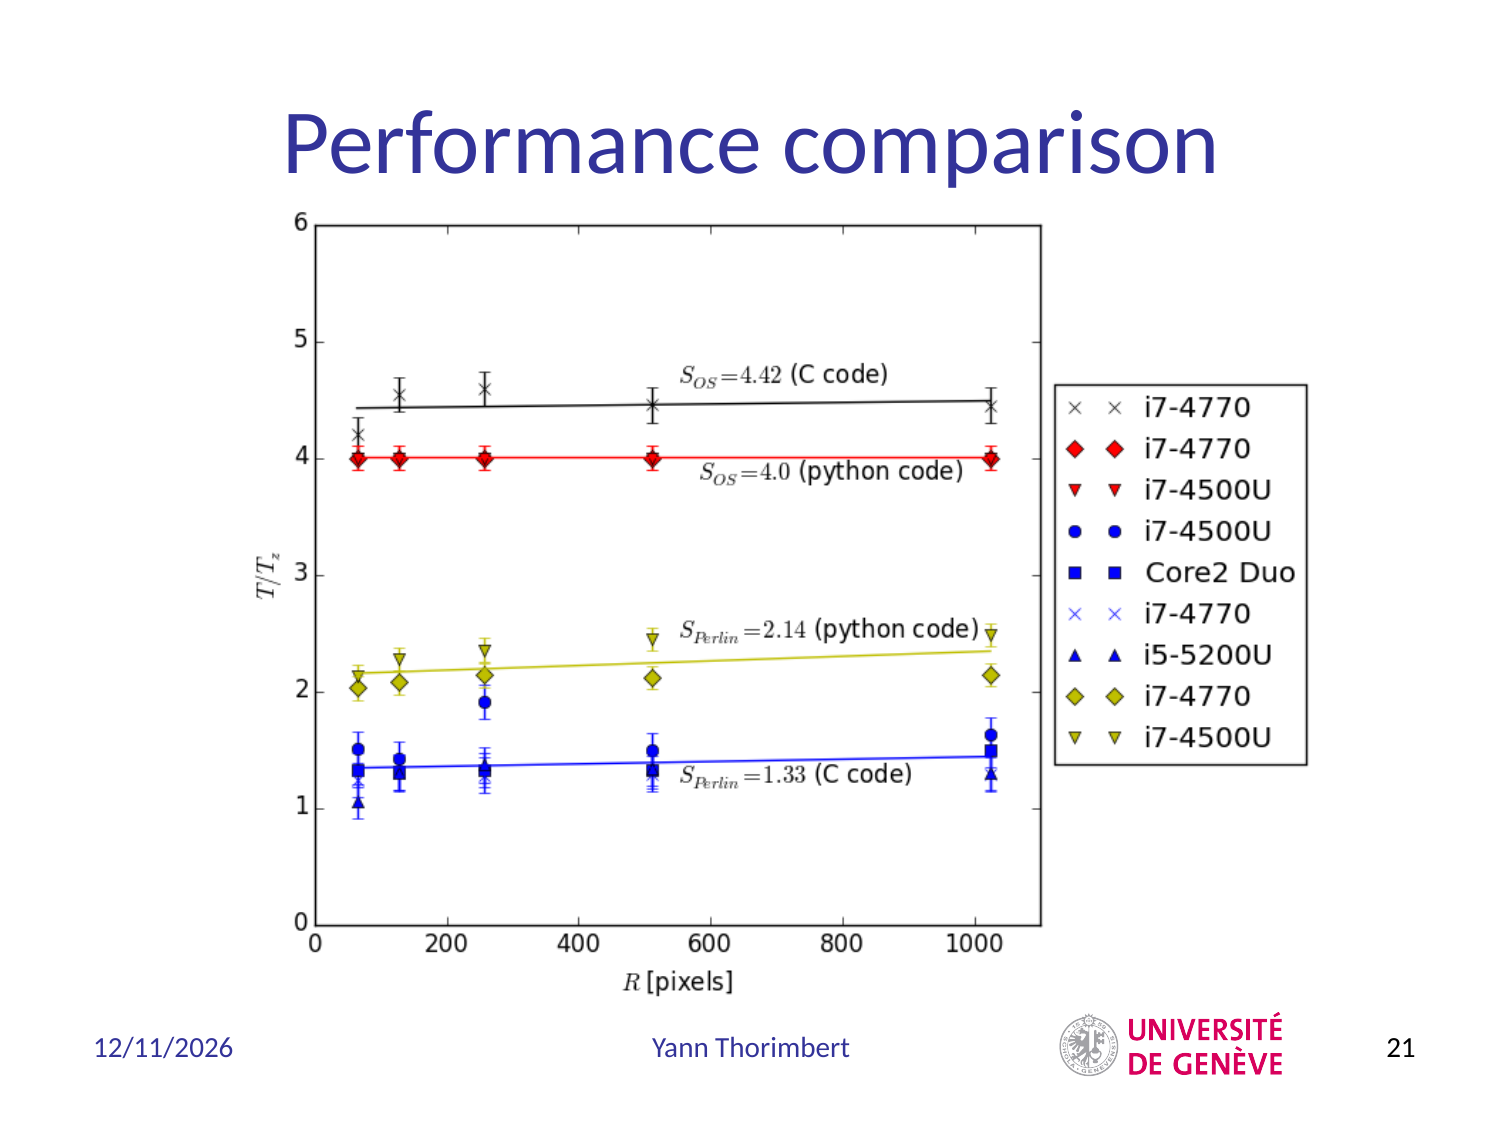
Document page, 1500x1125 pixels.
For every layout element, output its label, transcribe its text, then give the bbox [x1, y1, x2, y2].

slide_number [78, 1020, 429, 1099]
slide_number 21 [1080, 1020, 1431, 1099]
title Performance comparison [76, 42, 1427, 231]
footer Yann Thorimbert [513, 1020, 989, 1099]
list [170, 137, 1329, 1012]
picture [1045, 1012, 1301, 1092]
